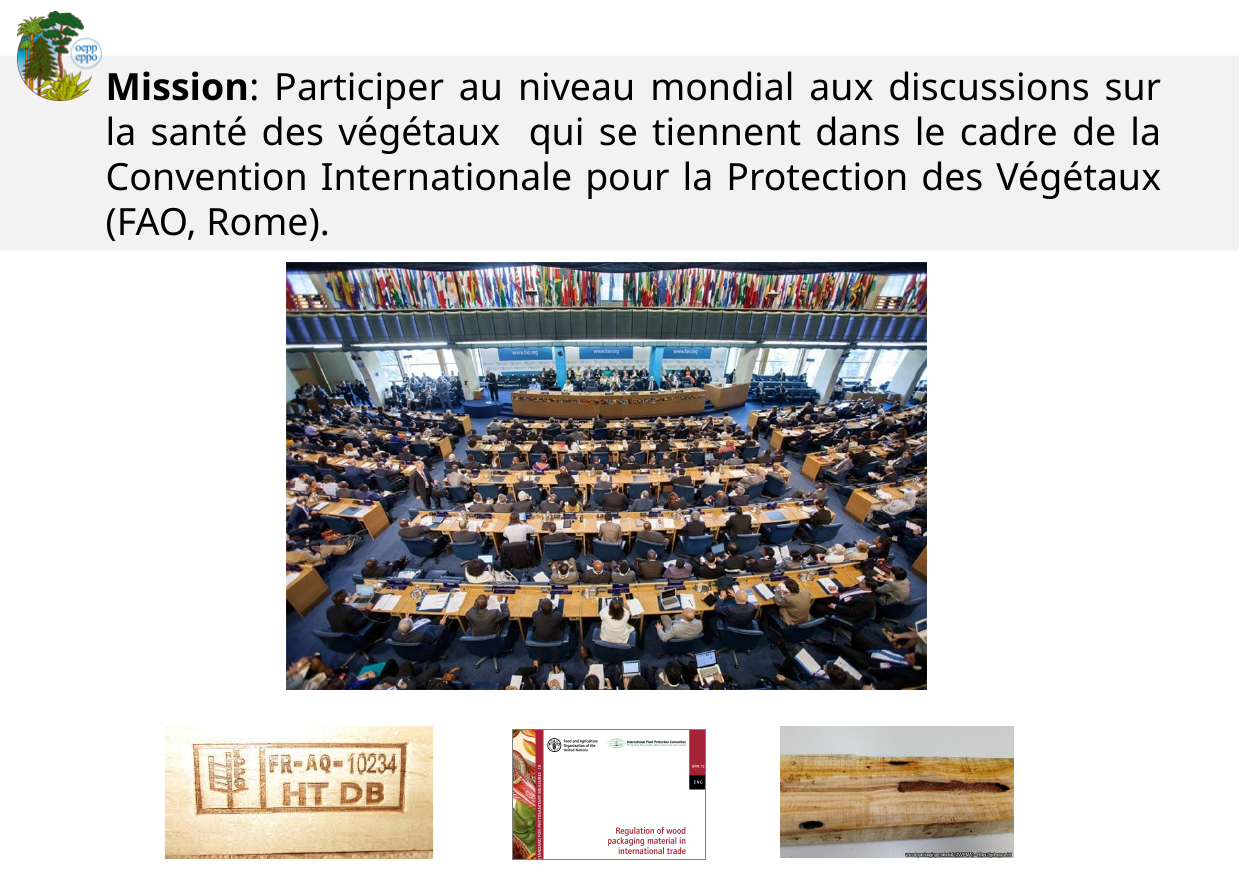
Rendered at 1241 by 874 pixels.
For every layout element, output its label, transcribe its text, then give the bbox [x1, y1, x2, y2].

text_box Mission: Participer au niveau mondial aux discussions sur la santé des végétaux qui se tiennent dans le cadre de la Convention Internationale pour la Protection des Végétaux (FAO, Rome). [0, 55, 1239, 251]
picture [512, 729, 706, 860]
picture [164, 726, 434, 860]
picture [17, 11, 102, 101]
picture [286, 262, 927, 690]
picture [779, 726, 1014, 858]
